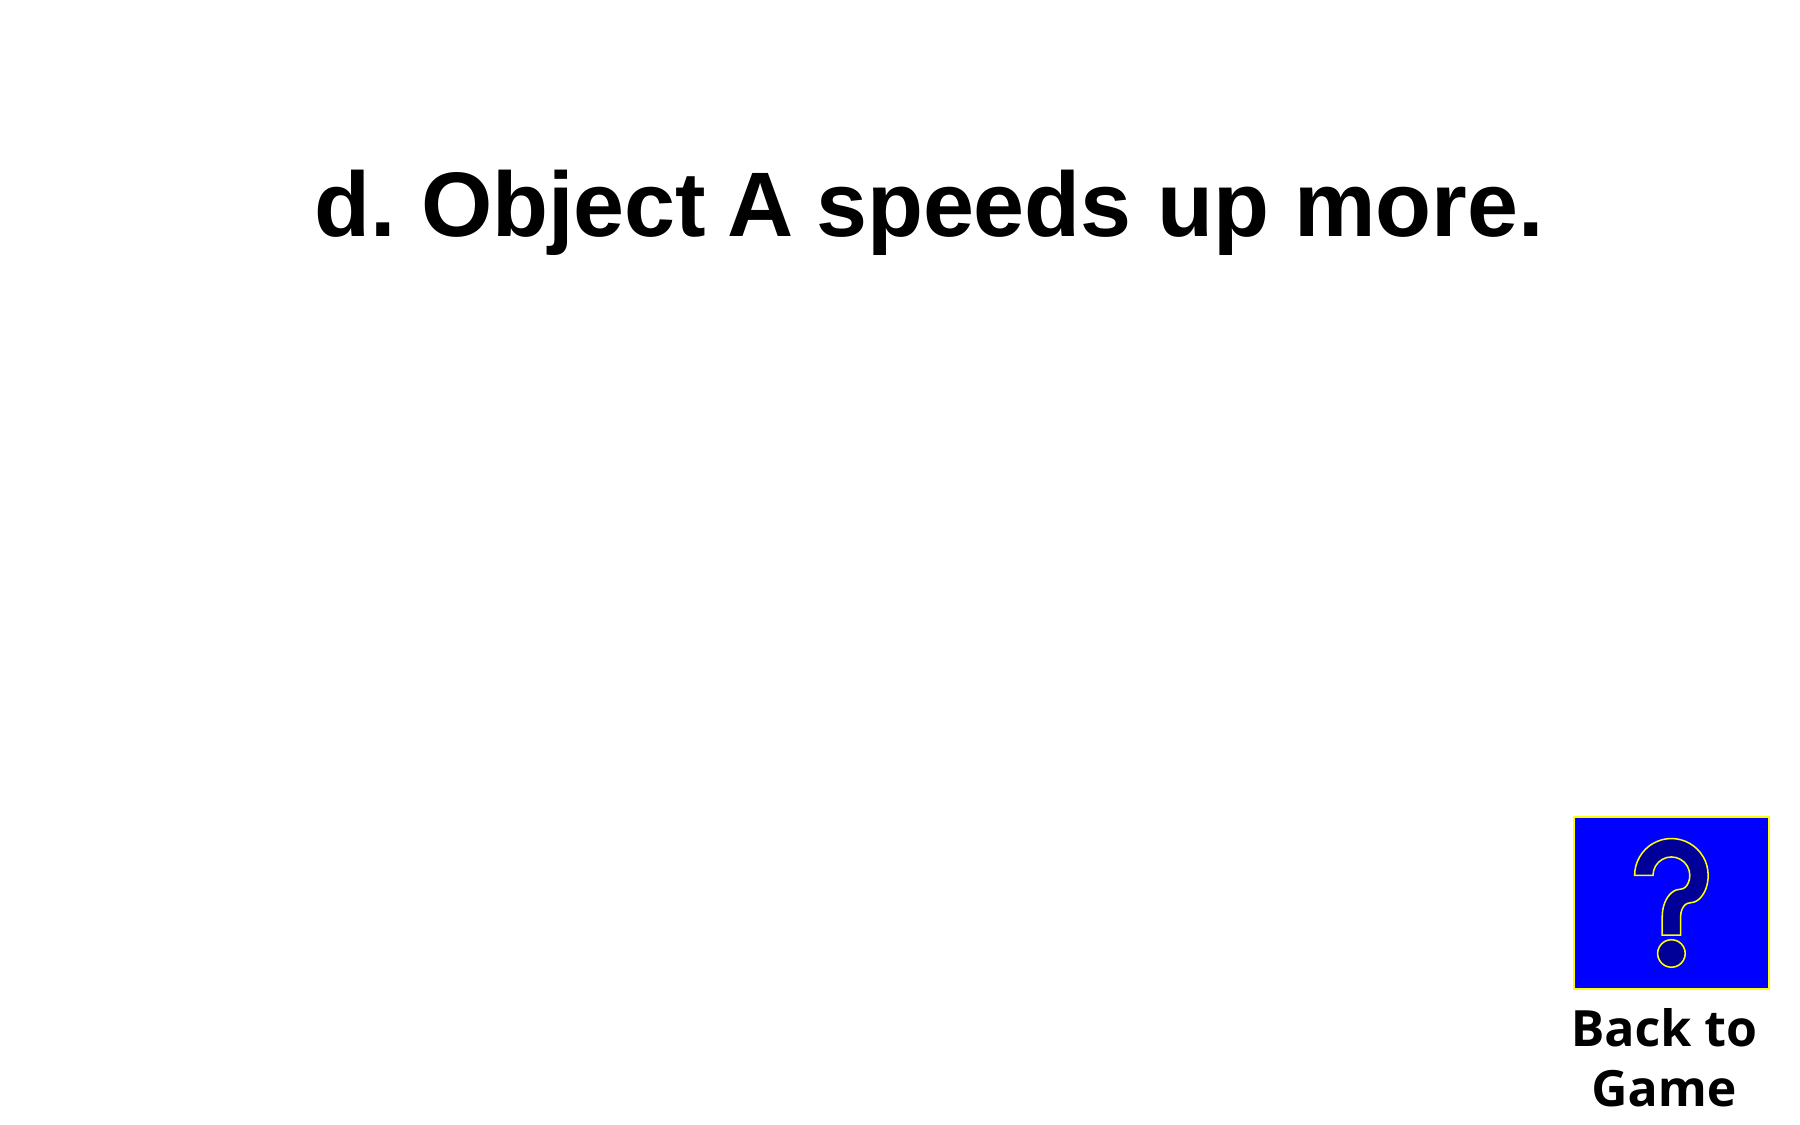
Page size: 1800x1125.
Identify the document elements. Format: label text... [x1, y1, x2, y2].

text_box d. Object A speeds up more. [209, 137, 1650, 263]
text_box Back to Game [1529, 988, 1799, 1124]
text_box [1573, 817, 1769, 988]
